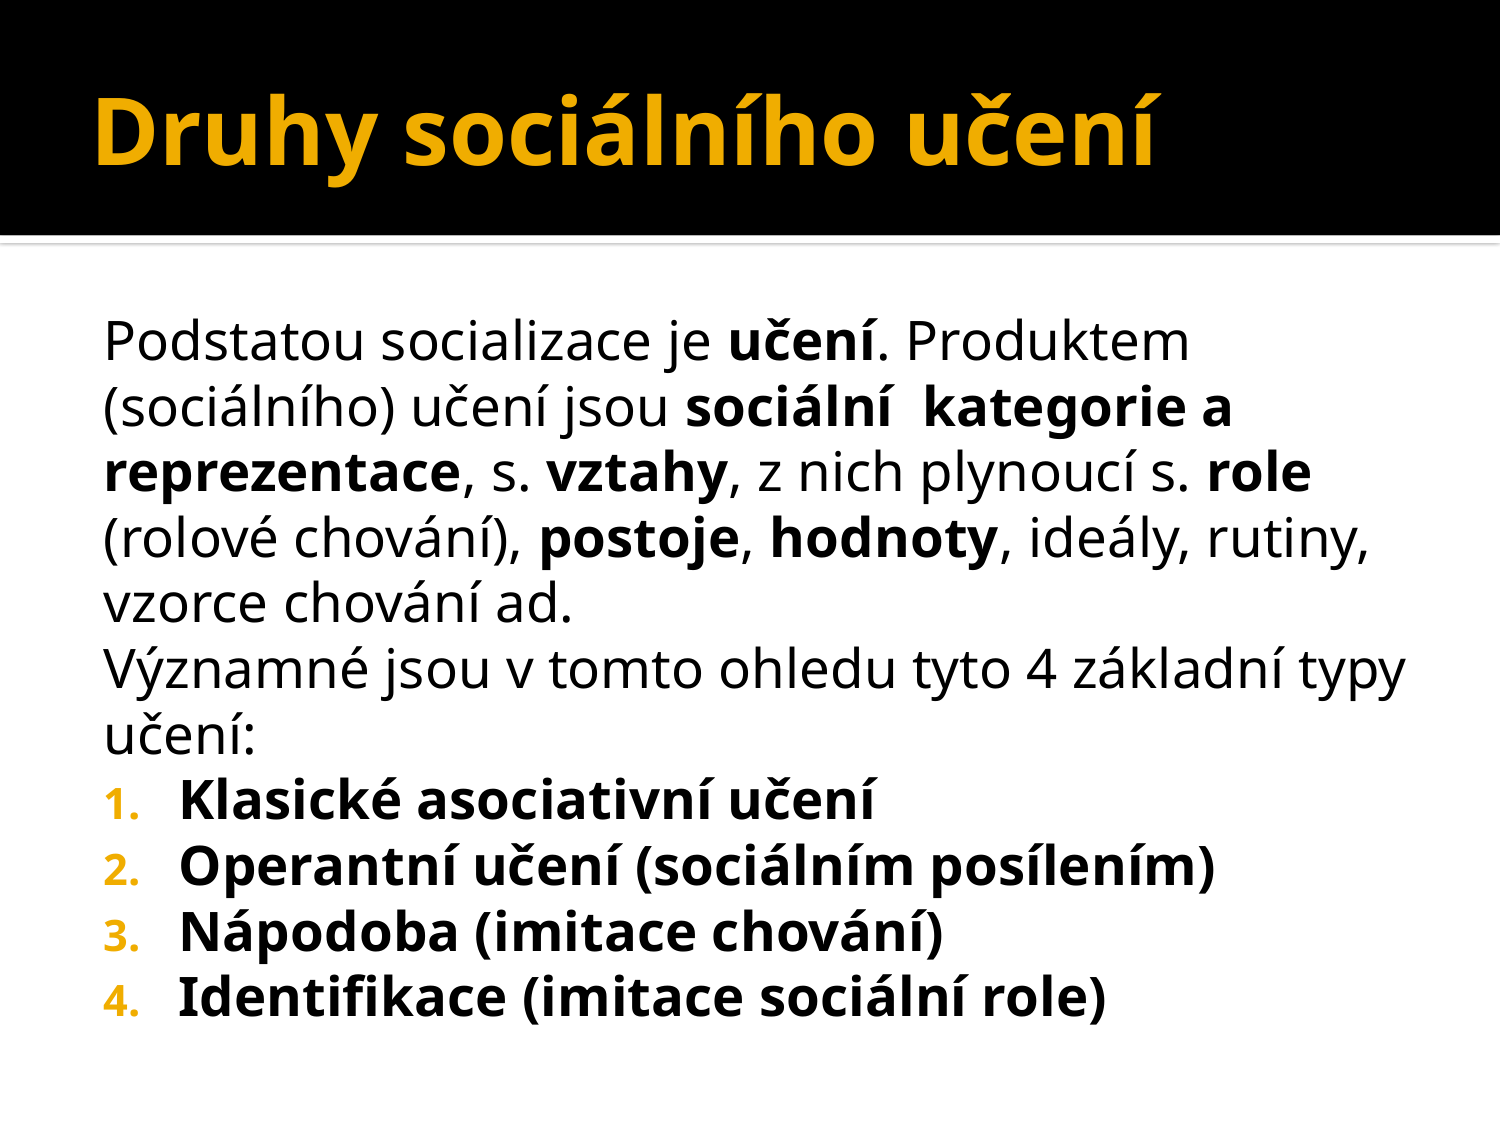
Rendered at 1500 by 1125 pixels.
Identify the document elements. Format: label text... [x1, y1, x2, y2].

title Druhy sociálního učení [75, 25, 1425, 231]
list Podstatou socializace je učení. Produktem (sociálního) učení jsou sociální kategorie a reprezentace, s. vztahy, z nich plynoucí s. role (rolové chování), postoje, hodnoty, ideály, rutiny, vzorce chování ad. Významné jsou v tomto ohledu tyto 4 základní typy učení: Klasické asociativní učení Operantní učení (sociálním posílením) Nápodoba (imitace chování) Identifikace (imitace sociální role) [75, 290, 1425, 1035]
